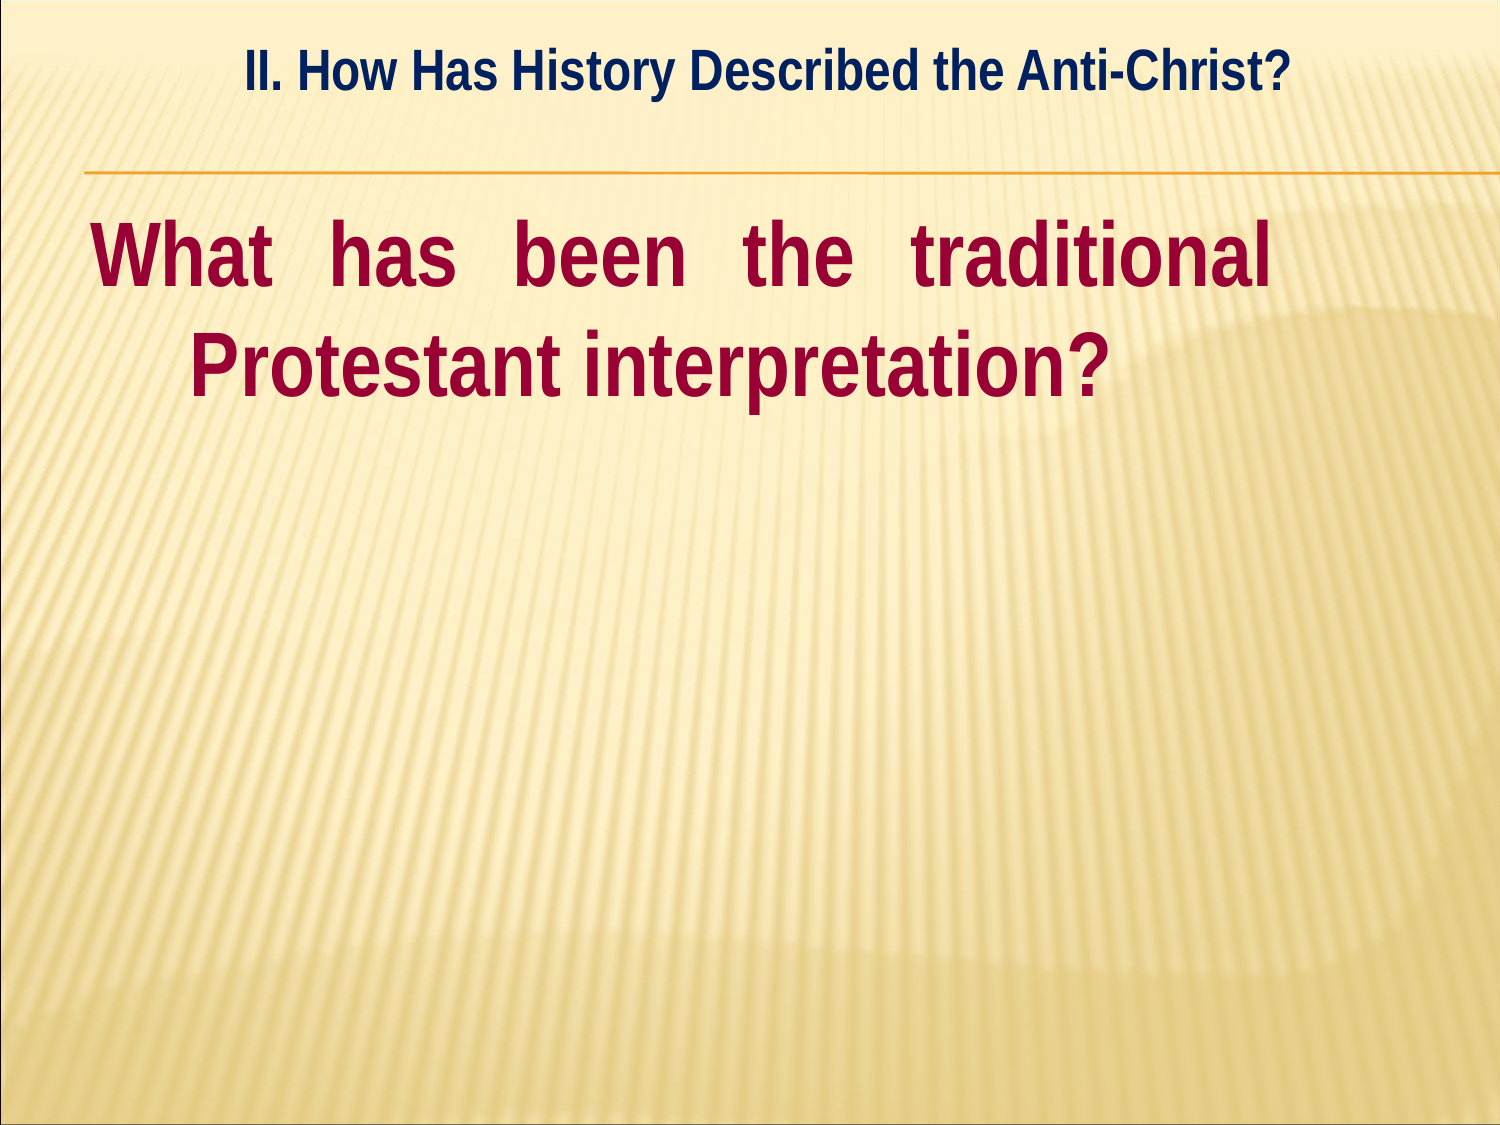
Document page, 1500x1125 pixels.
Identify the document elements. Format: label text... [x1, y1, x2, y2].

picture [0, 0, 1500, 1125]
text_box II. How Has History Described the Anti-Christ? [124, 24, 1413, 110]
list What has been the traditional Protestant interpretation? [75, 187, 1425, 1075]
